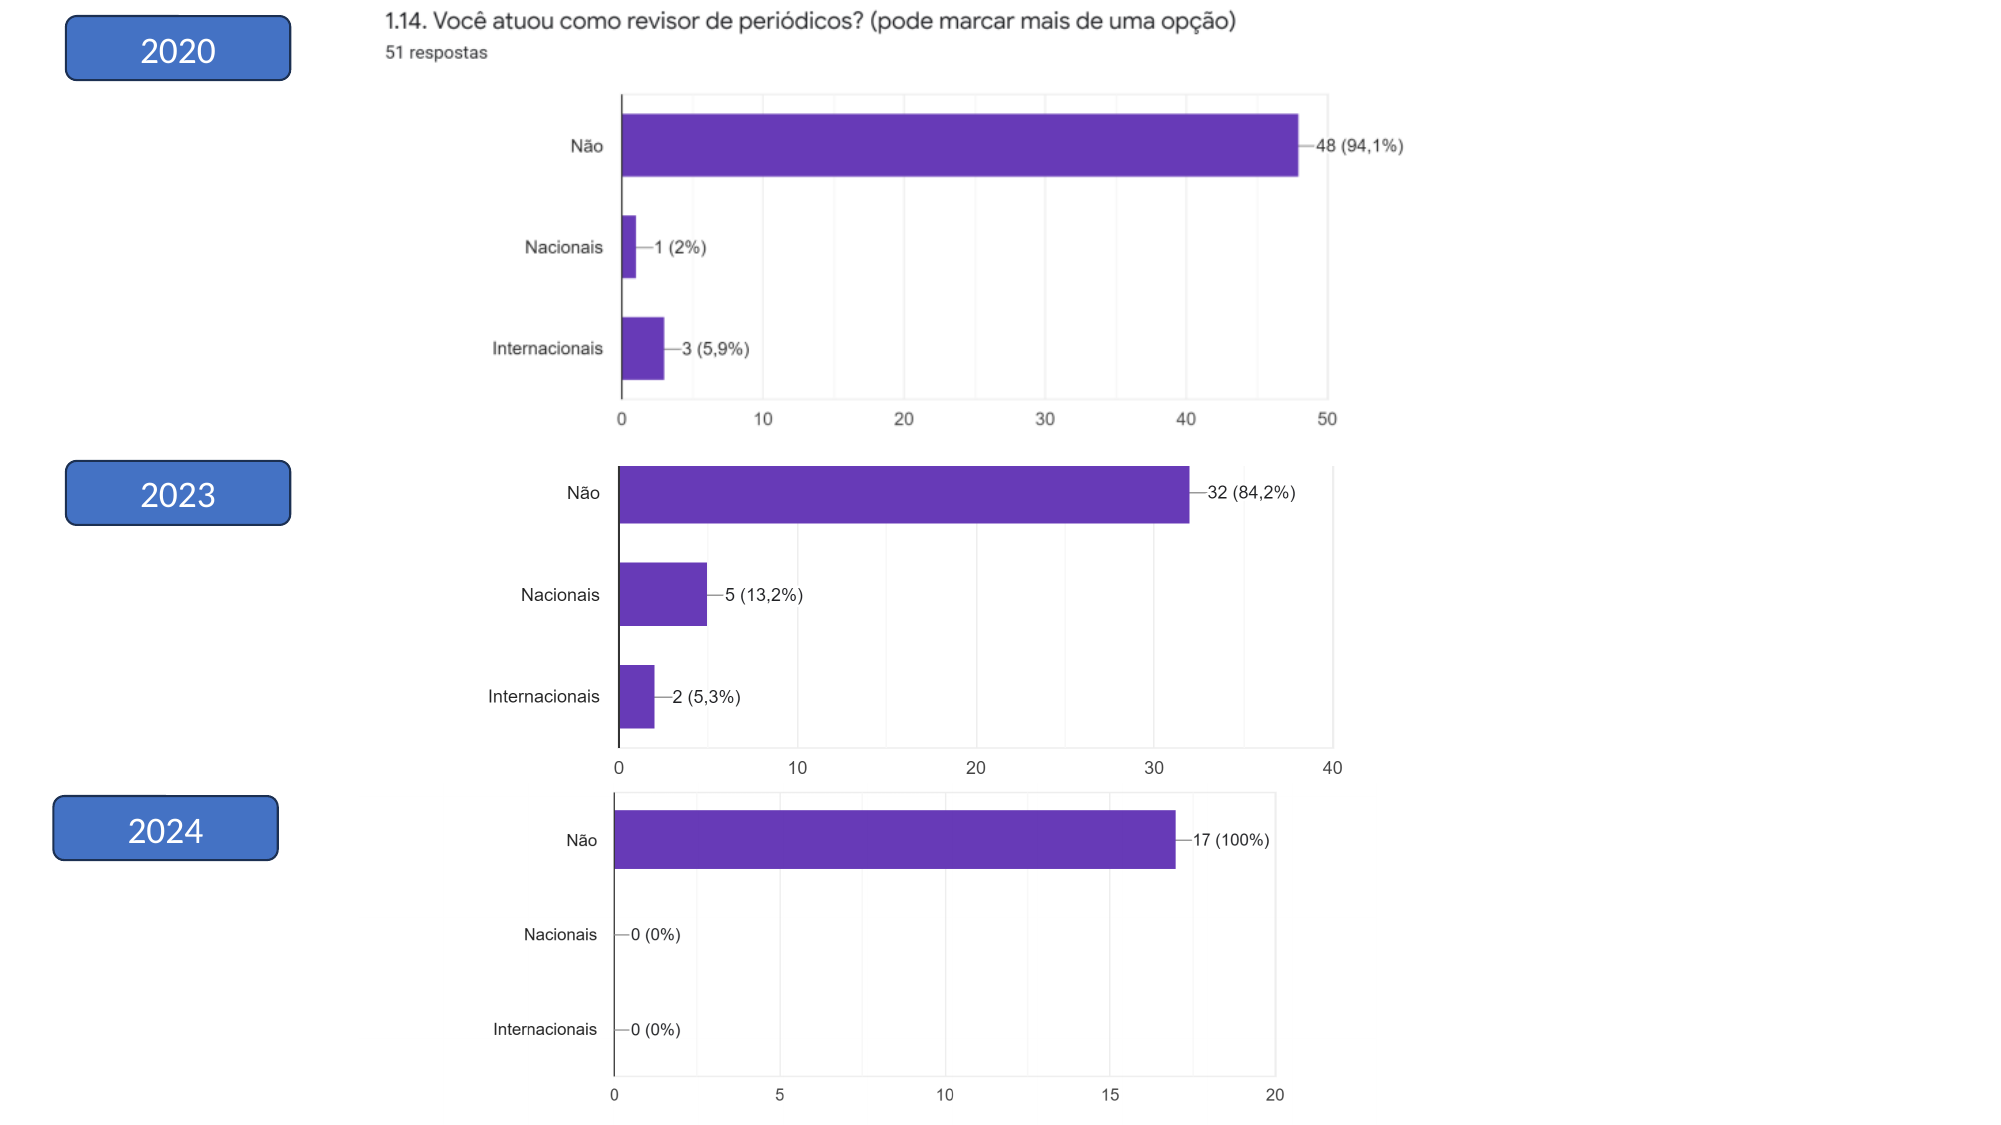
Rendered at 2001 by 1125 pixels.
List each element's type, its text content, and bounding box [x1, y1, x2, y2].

text_box 2024 [53, 796, 278, 861]
picture [342, 0, 1443, 1125]
text_box 2020 [65, 16, 291, 81]
text_box 2023 [65, 460, 291, 525]
